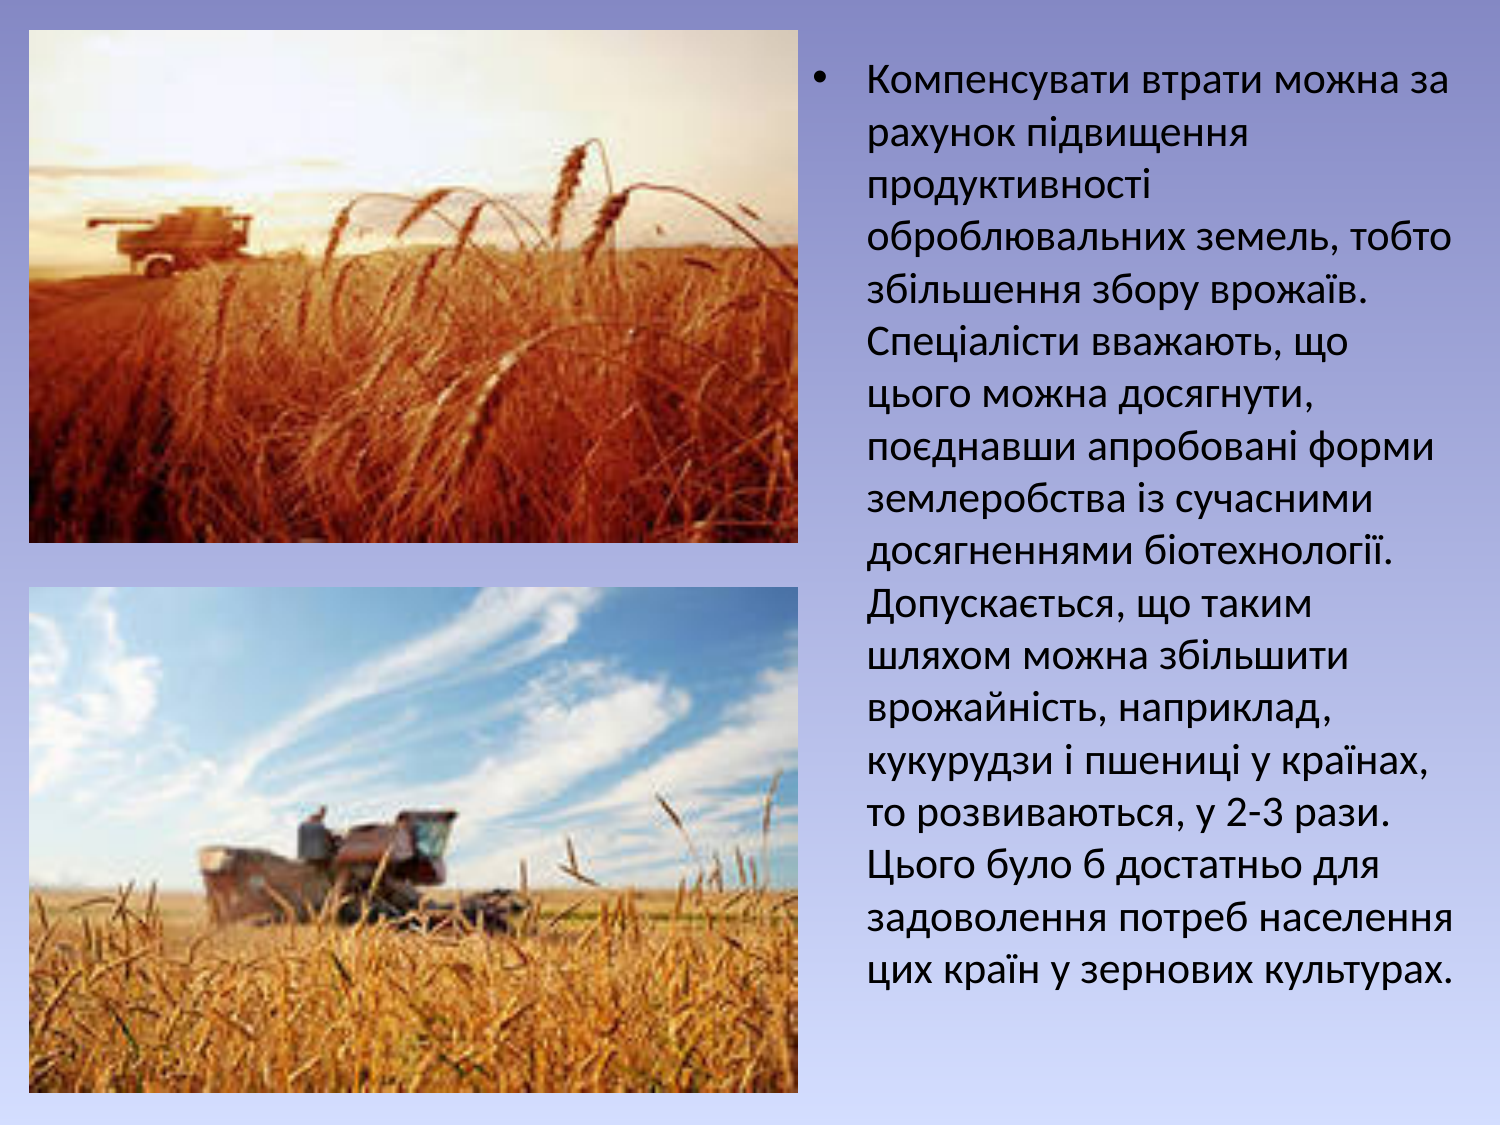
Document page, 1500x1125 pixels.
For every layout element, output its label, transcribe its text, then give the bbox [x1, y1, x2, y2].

picture [29, 587, 798, 1093]
picture [29, 30, 798, 543]
list Компенсувати втрати можна за рахунок підвищення продуктивності оброблювальних земель, тобто збільшення збору врожаїв. Спеціалісти вважають, що цього можна досягнути, поєднавши апробовані форми землеробства із сучасними досягненнями біотехнології. Допускається, що таким шляхом можна збільшити врожайність, наприклад, кукурудзи і пшениці у країнах, то розвиваються, у 2-3 рази. Цього було б достатньо для задоволення потреб населення цих країн у зернових культурах. [797, 42, 1471, 1094]
